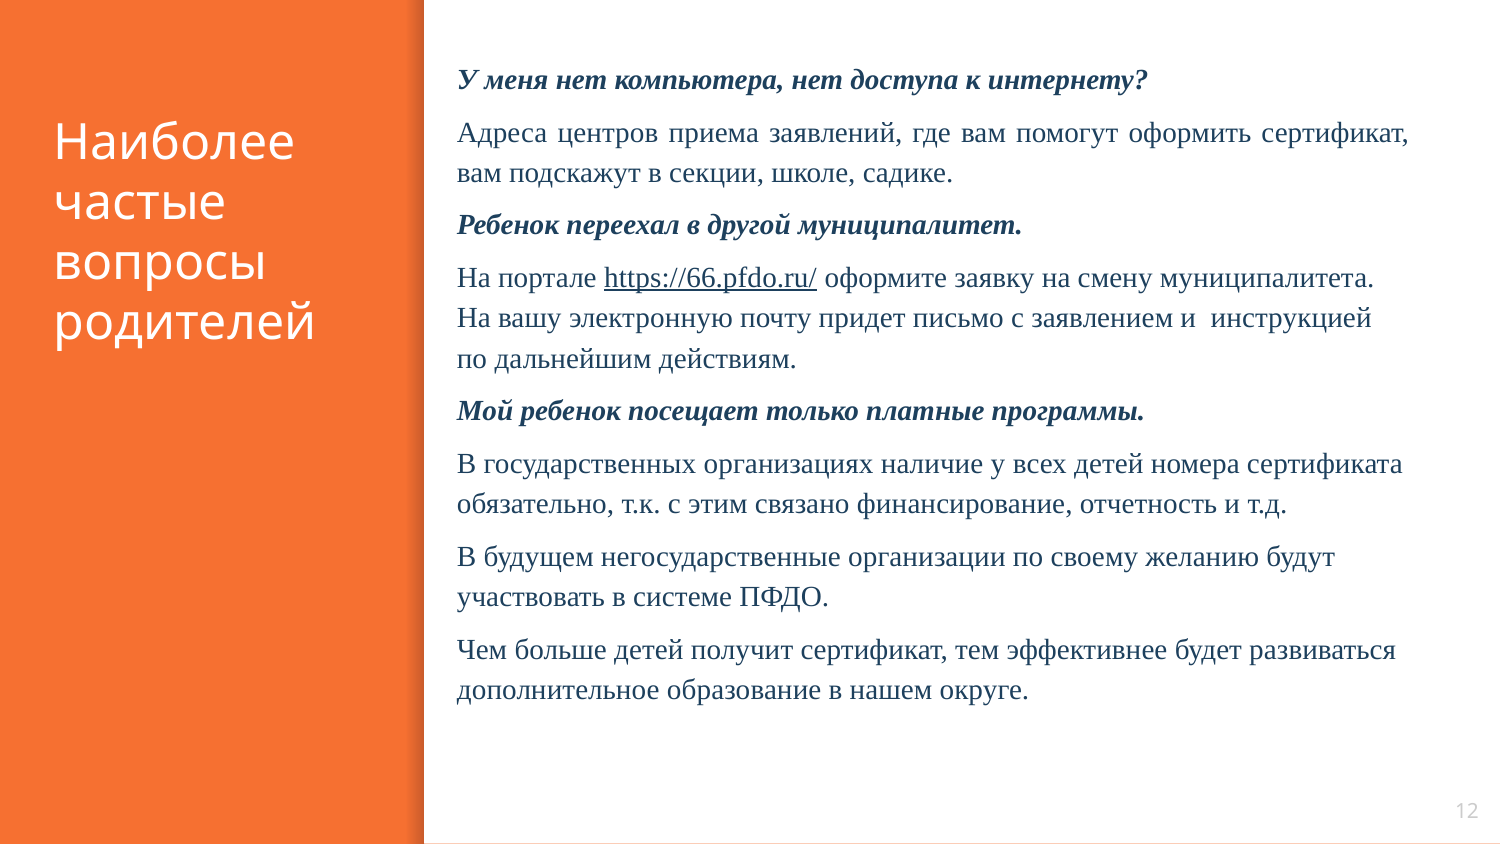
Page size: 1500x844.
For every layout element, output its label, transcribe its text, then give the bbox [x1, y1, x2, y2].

title Наиболее частые вопросы родителей [38, 94, 375, 748]
slide_number 12 [1403, 779, 1494, 844]
list У меня нет компьютера, нет доступа к интернету? Адреса центров приема заявлений, где вам помогут оформить сертификат, вам подскажут в секции, школе, садике. Ребенок переехал в другой муниципалитет. На портале https://66.pfdo.ru/ оформите заявку на смену муниципалитета. На вашу электронную почту придет письмо с заявлением и инструкцией по дальнейшим действиям. Мой ребенок посещает только платные программы. В государственных организациях наличие у всех детей номера сертификата обязательно, т.к. с этим связано финансирование, отчетность и т.д. В будущем негосударственные организации по своему желанию будут участвовать в системе ПФДО. Чем больше детей получит сертификат, тем эффективнее будет развиваться дополнительное образование в нашем округе. [419, 40, 1425, 780]
